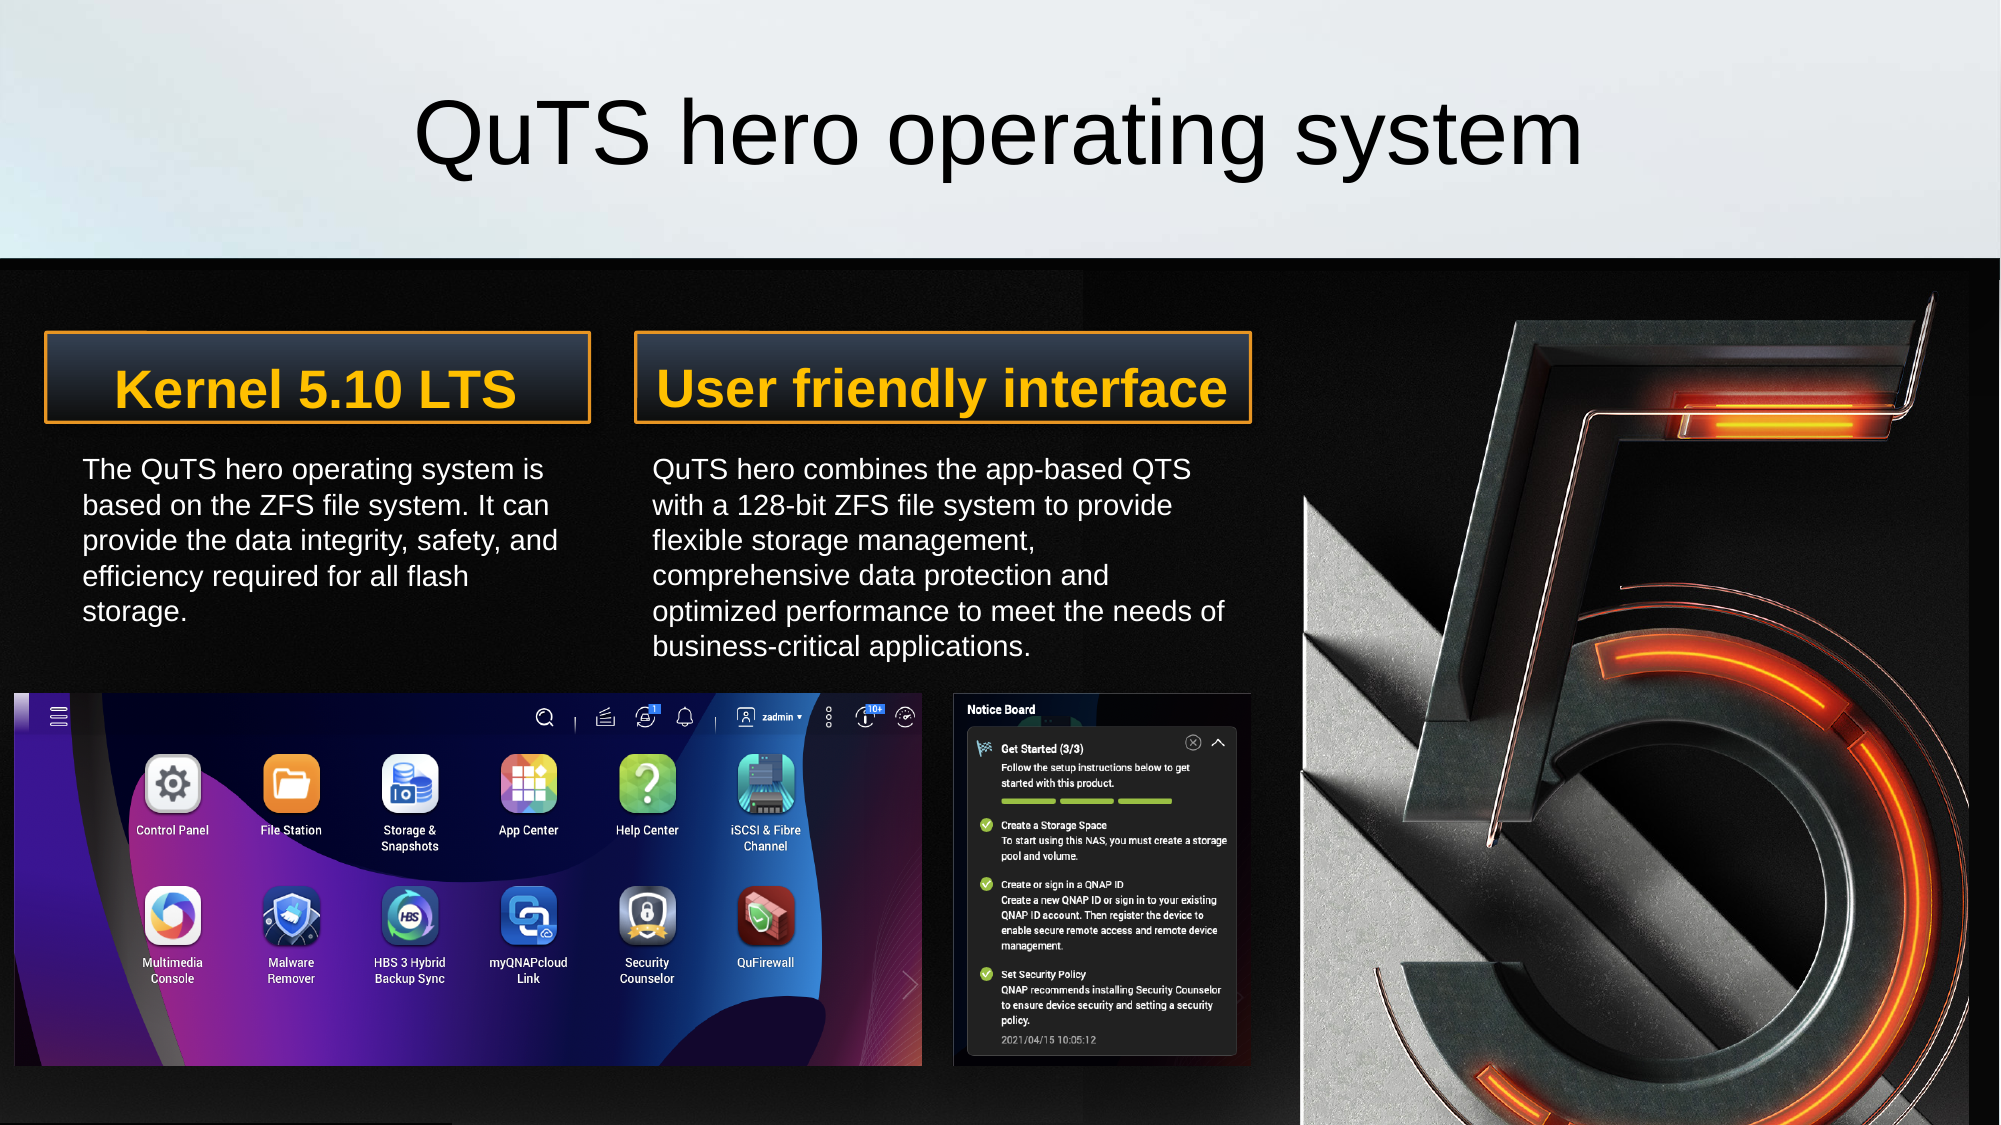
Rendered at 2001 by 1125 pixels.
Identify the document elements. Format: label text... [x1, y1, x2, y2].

text_box QuTS hero combines the app-based QTS with a 128-bit ZFS file system to provide flexible storage management, comprehensive data protection and optimized performance to meet the needs of business-critical applications. [613, 429, 1251, 699]
text_box QuTS hero operating system [0, 25, 2000, 244]
picture [0, 270, 1969, 1125]
text_box Kernel 5.10 LTS [43, 315, 590, 441]
text_box User friendly interface [581, 314, 1305, 440]
text_box The QuTS hero operating system is based on the ZFS file system. It can provide the data integrity, safety, and efficiency required for all flash storage. [43, 441, 588, 665]
picture [0, 0, 2001, 1125]
